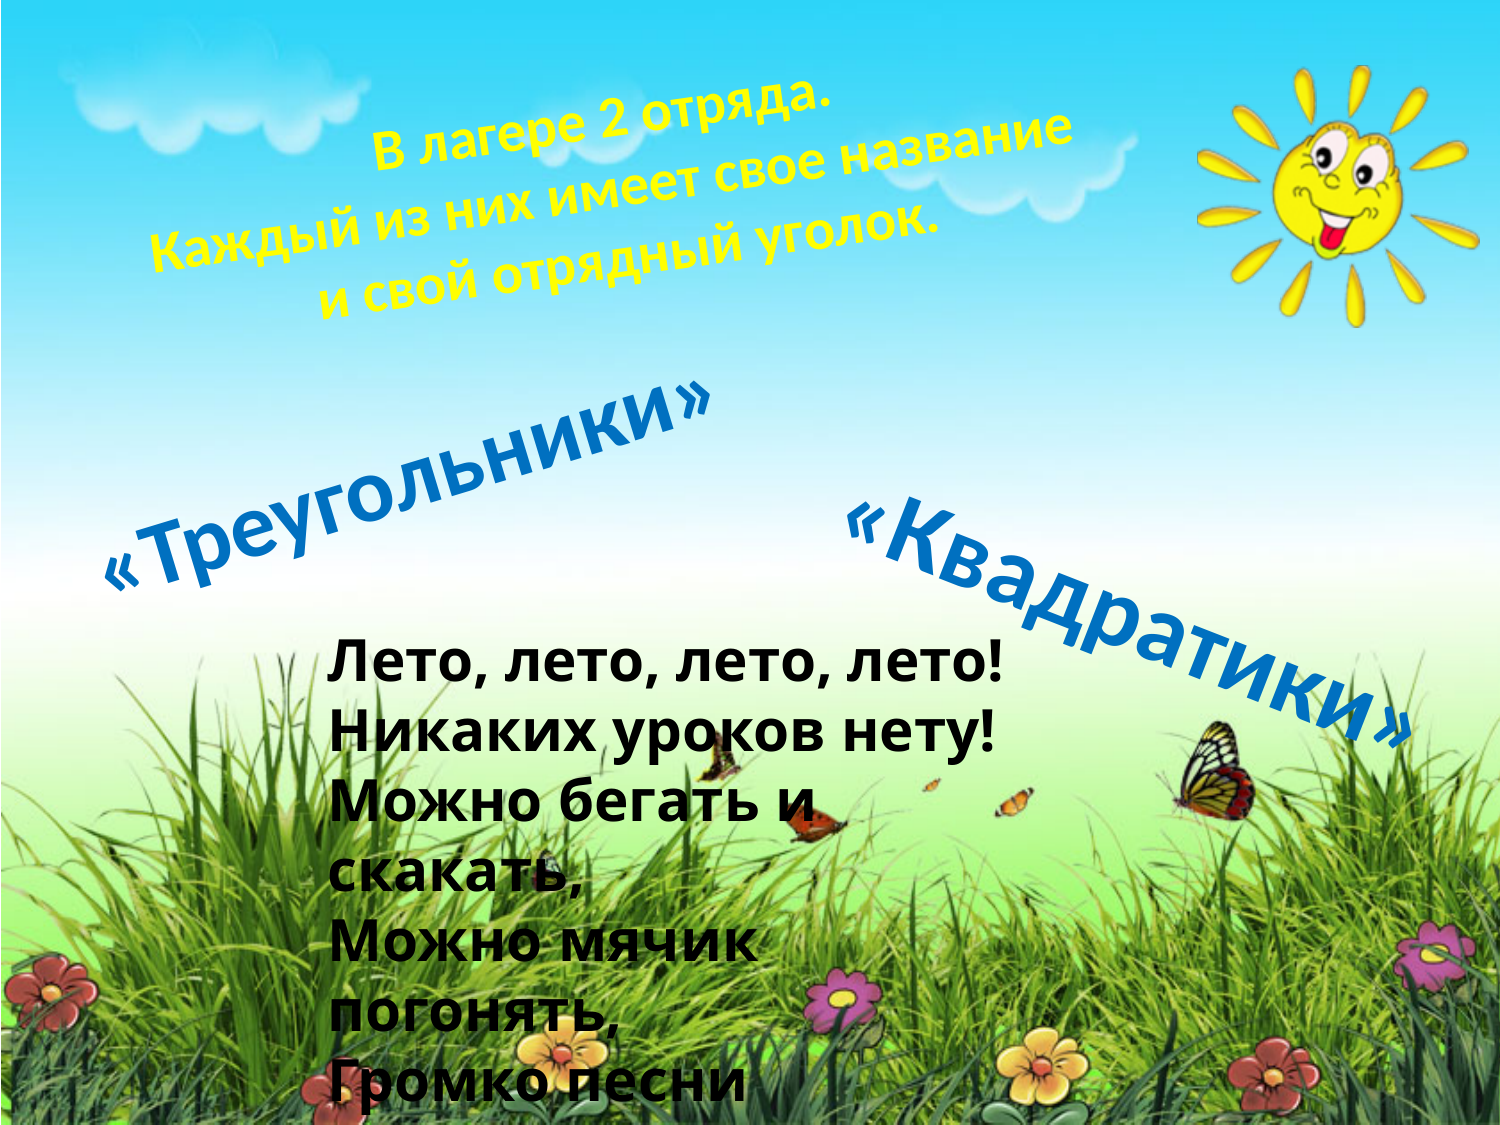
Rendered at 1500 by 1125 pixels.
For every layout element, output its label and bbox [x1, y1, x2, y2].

text_box [0, 0, 1500, 1125]
